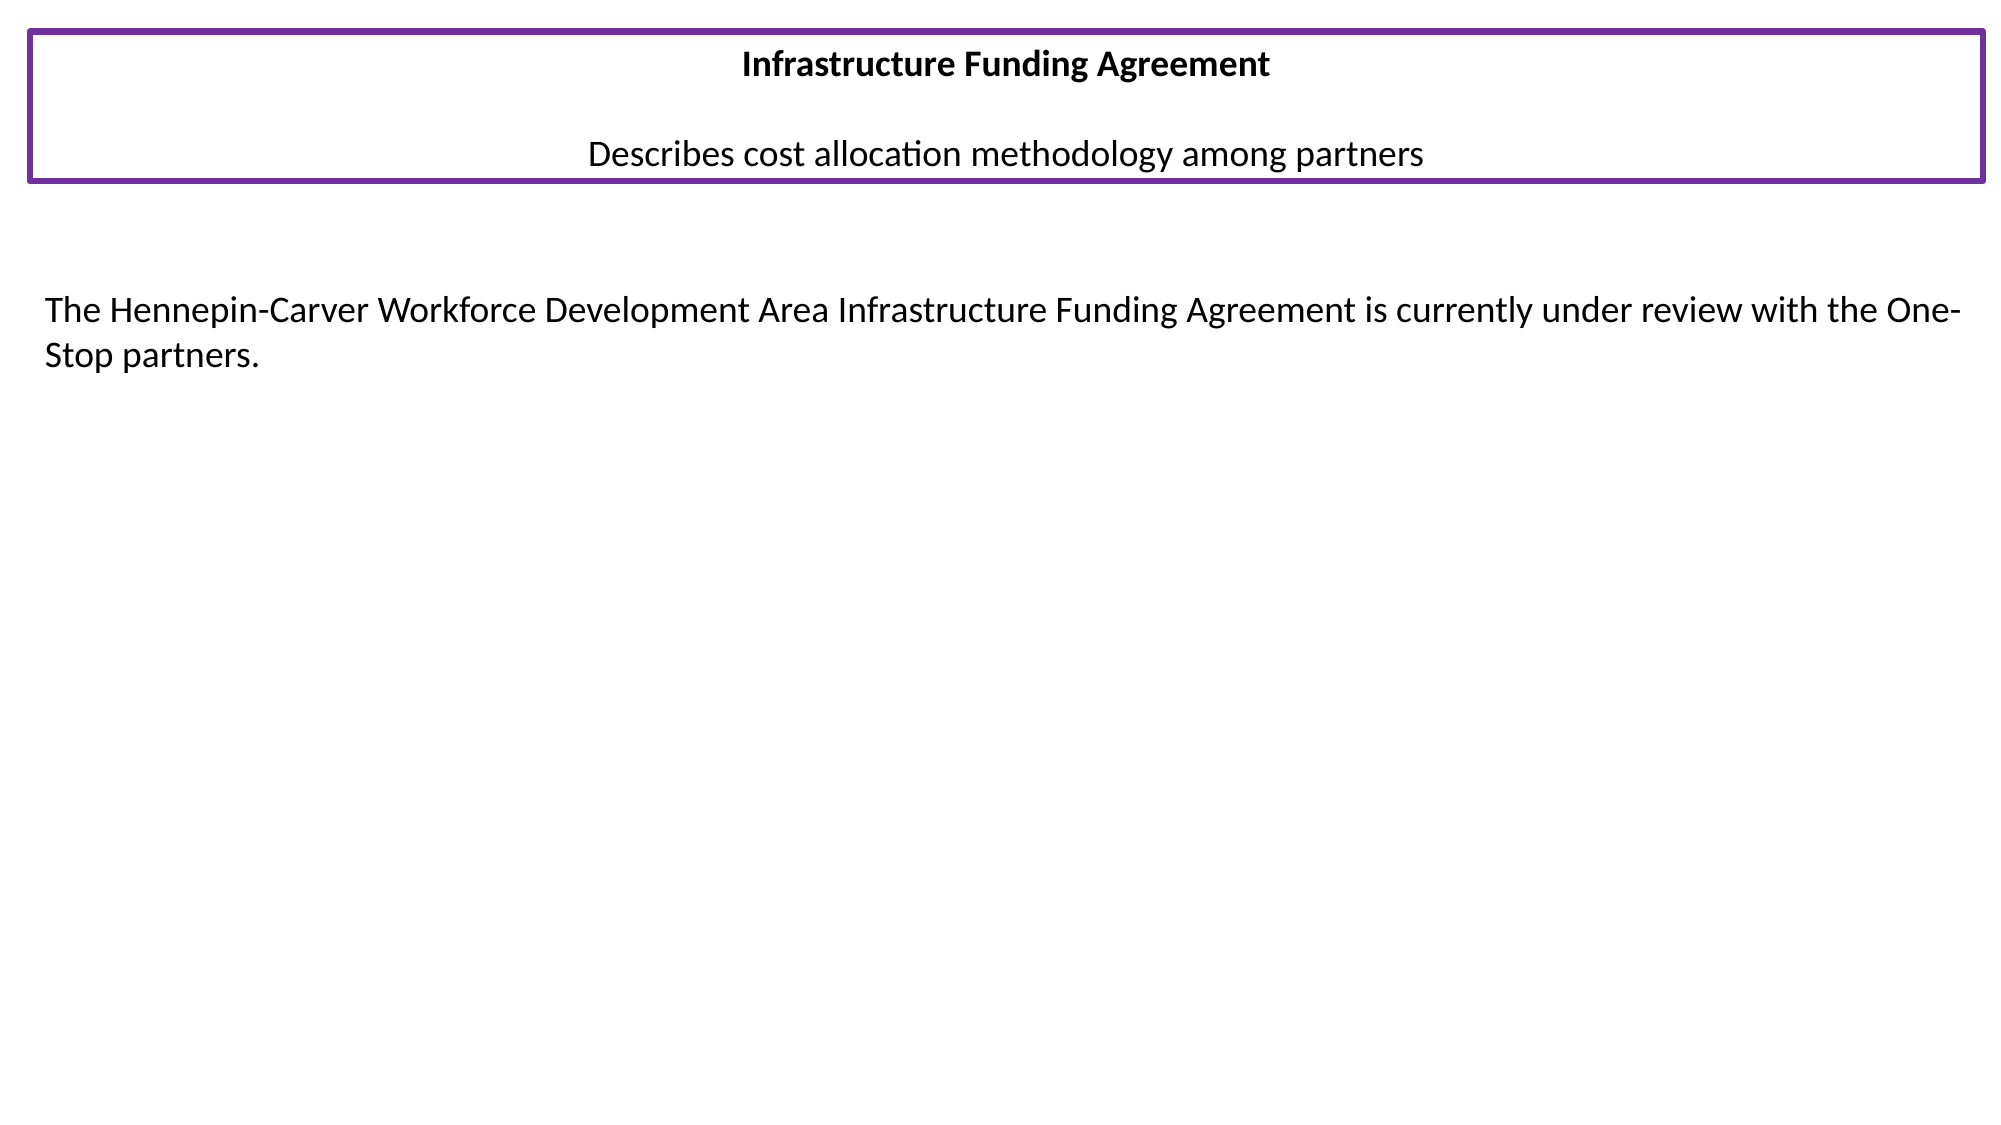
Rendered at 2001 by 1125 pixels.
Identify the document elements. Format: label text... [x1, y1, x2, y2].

text_box Infrastructure Funding Agreement Describes cost allocation methodology among partners [29, 31, 1984, 182]
text_box The Hennepin-Carver Workforce Development Area Infrastructure Funding Agreement is currently under review with the One-Stop partners. [29, 278, 1984, 383]
